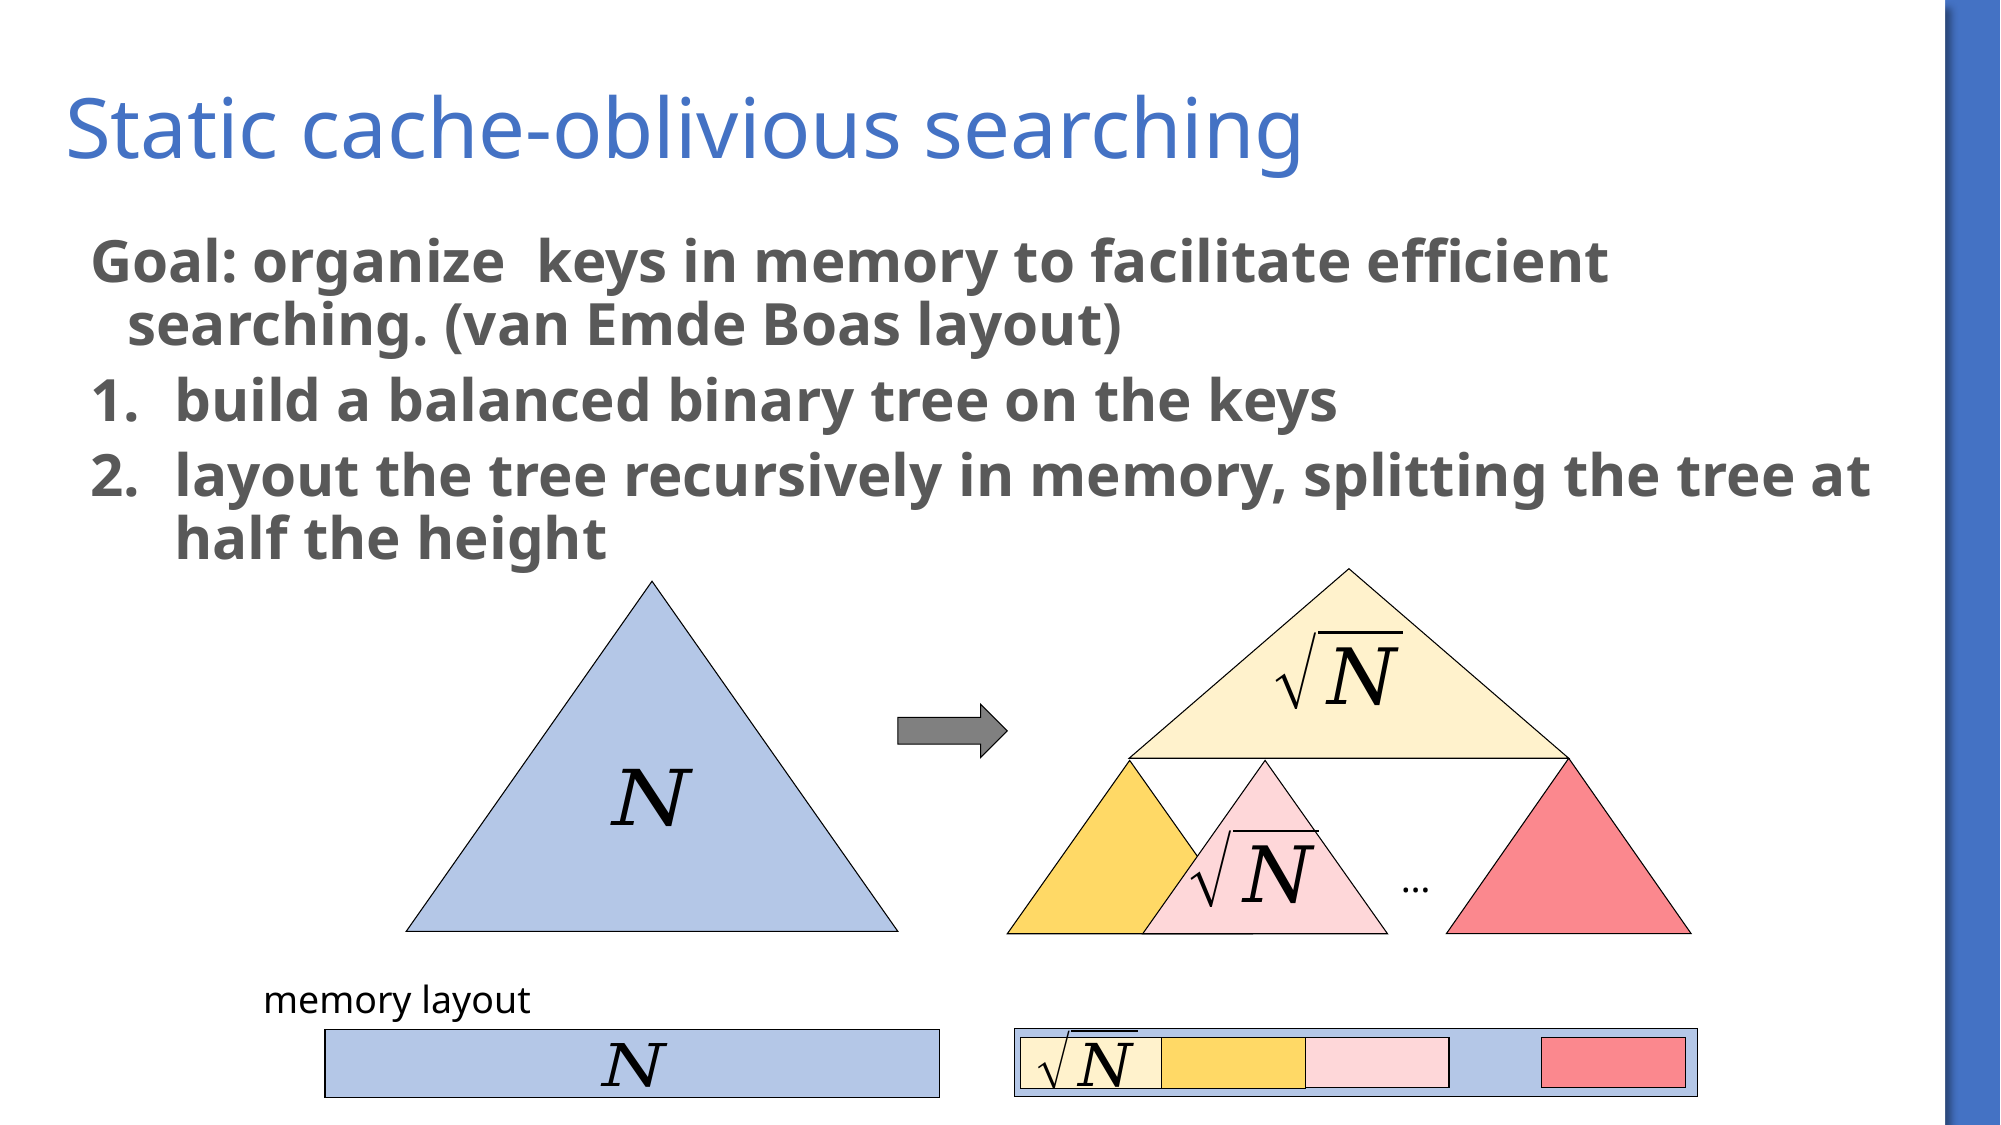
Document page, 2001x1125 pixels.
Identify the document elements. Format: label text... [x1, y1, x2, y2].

text_box [897, 702, 1008, 759]
text_box memory layout [248, 968, 546, 1029]
title Static cache-oblivious searching [50, 75, 1900, 188]
text_box [1141, 759, 1389, 935]
text_box [1161, 1037, 1306, 1089]
text_box [1445, 757, 1693, 935]
text_box [1127, 567, 1569, 759]
text_box [1006, 759, 1197, 935]
text_box … [1386, 847, 1446, 908]
text_box [405, 580, 899, 932]
text_box [1305, 1037, 1450, 1088]
text_box [1014, 1028, 1698, 1097]
text_box [1020, 1037, 1066, 1089]
text_box [1541, 1037, 1686, 1088]
text_box [1055, 1037, 1161, 1089]
text_box [324, 1029, 940, 1098]
